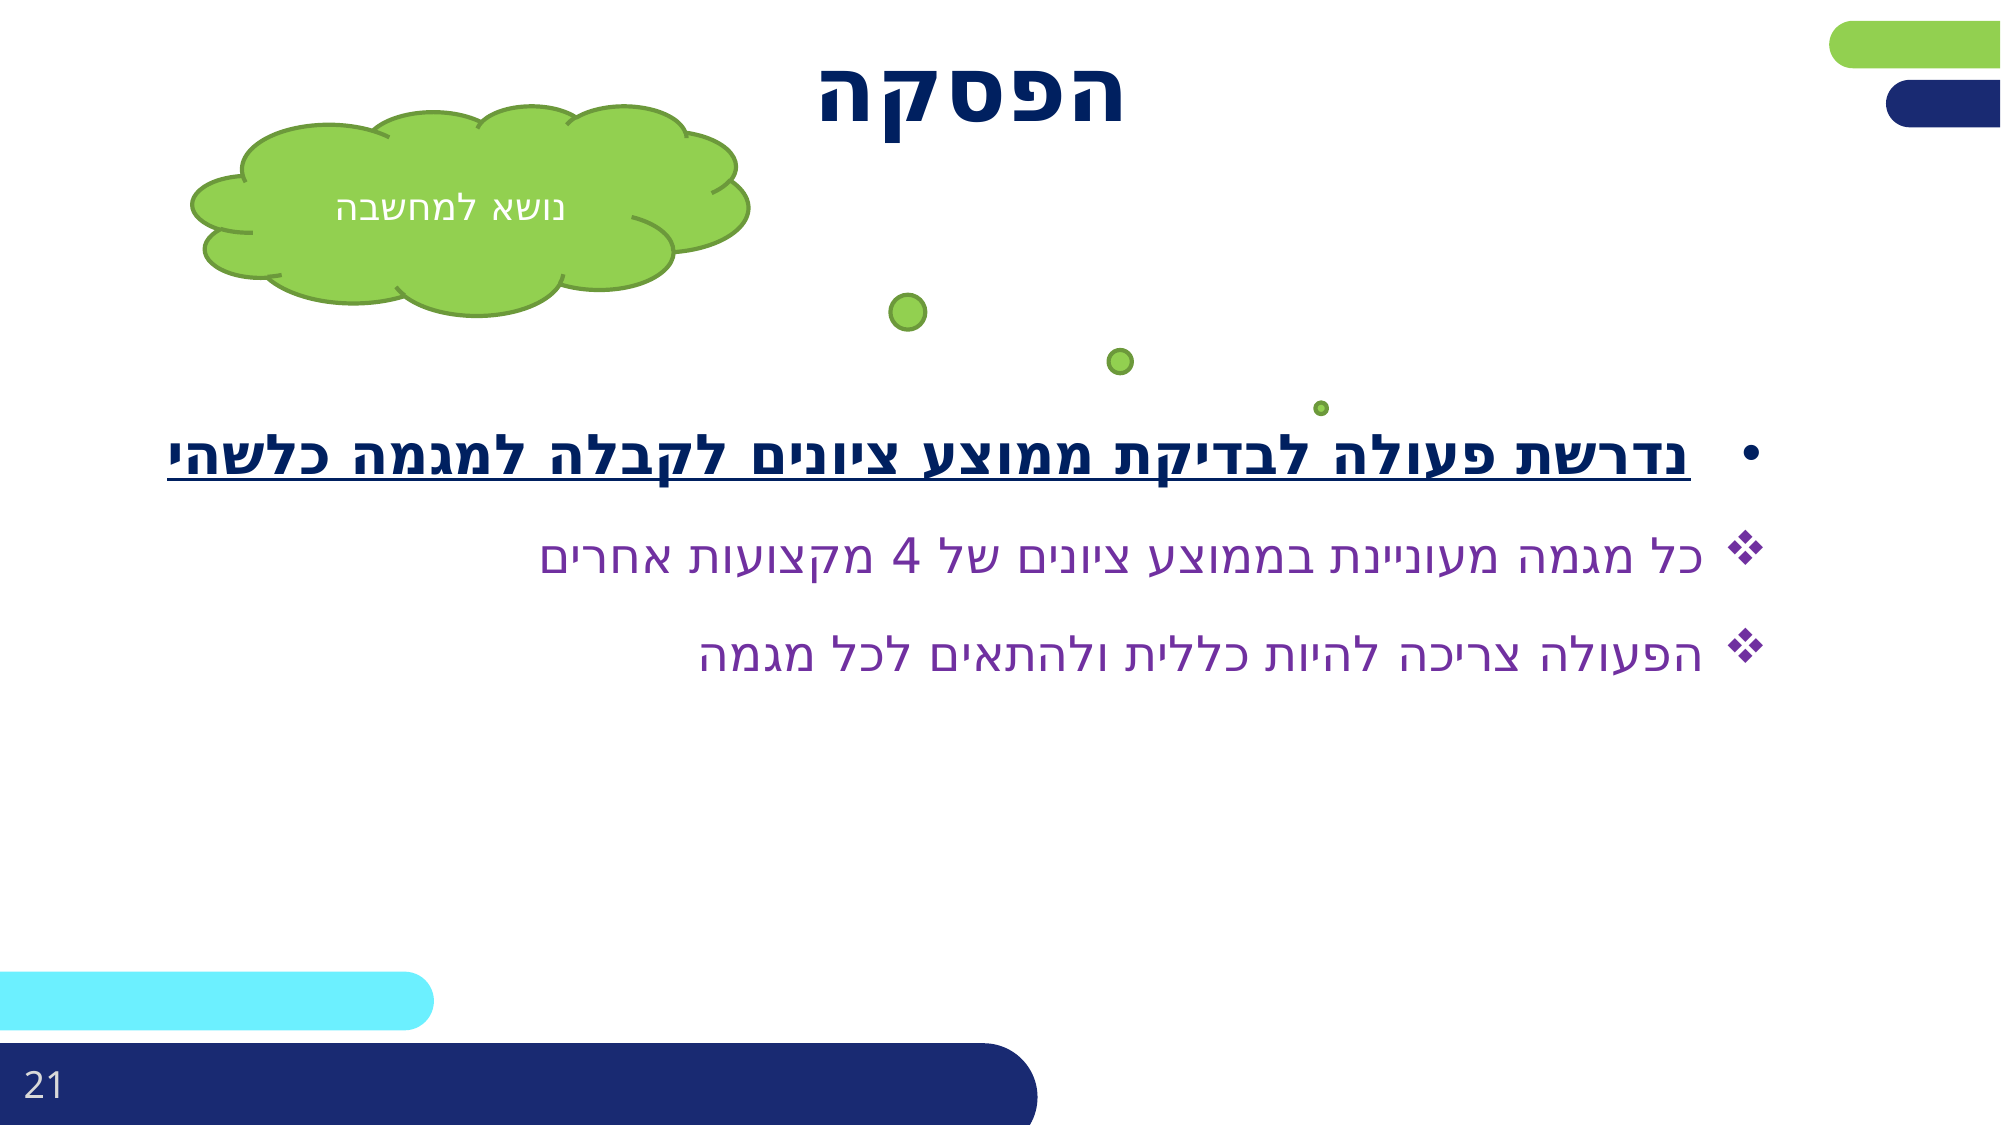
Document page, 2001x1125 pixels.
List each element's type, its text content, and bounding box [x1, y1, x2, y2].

text_box נושא למחשבה [888, 292, 928, 332]
text_box נושא למחשבה [1106, 347, 1134, 376]
list נדרשת פעולה לבדיקת ממוצע ציונים לקבלה למגמה כלשהי כל מגמה מעוניינת בממוצע ציונים של 4 מקצועות אחרים הפעולה צריכה להיות כללית ולהתאים לכל מגמה [138, 410, 1776, 693]
title הפסקה [168, 25, 1776, 144]
text_box נושא למחשבה [190, 104, 751, 319]
text_box נושא למחשבה [1313, 400, 1329, 417]
